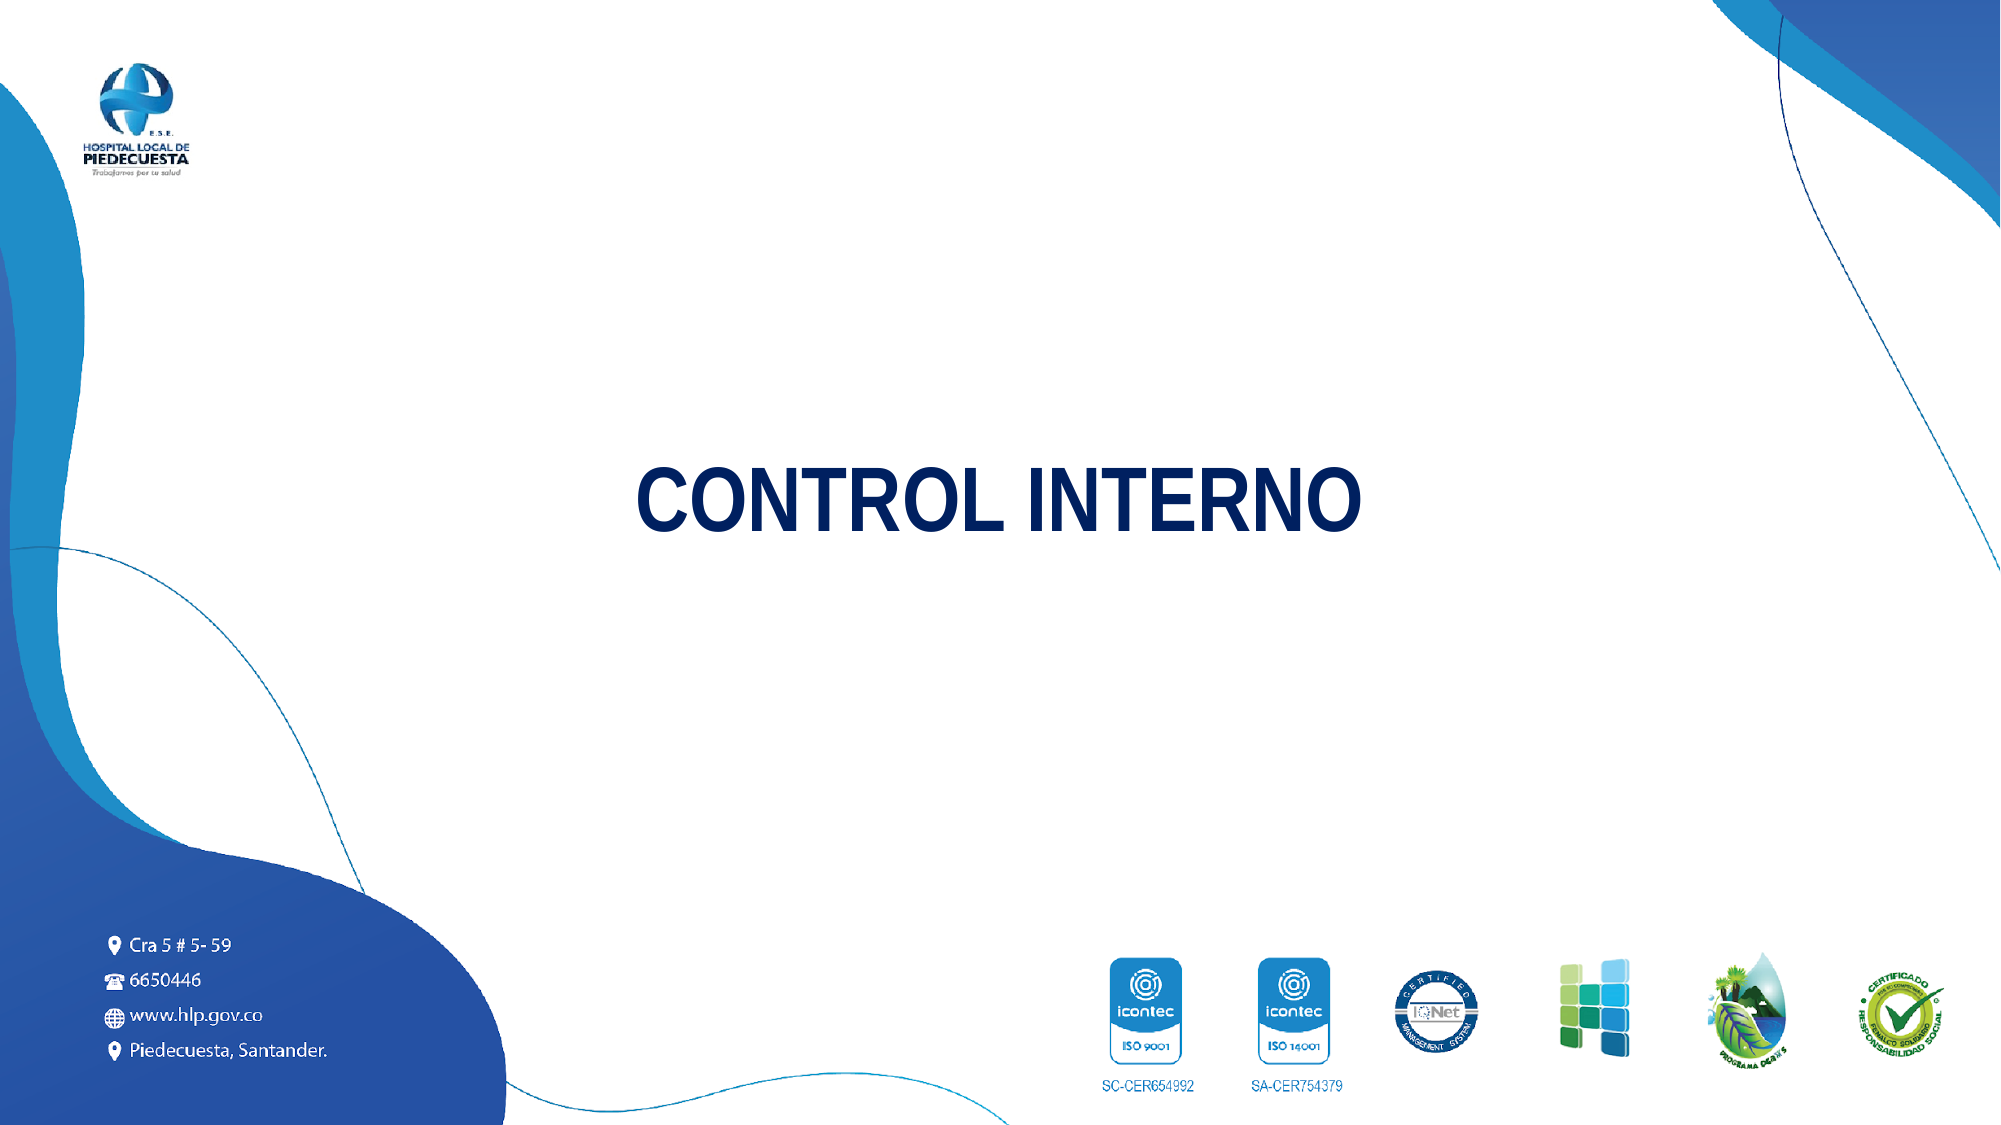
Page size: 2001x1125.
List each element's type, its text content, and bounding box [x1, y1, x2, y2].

picture [0, 0, 2001, 1125]
text_box CONTROL INTERNO [269, 440, 1731, 563]
